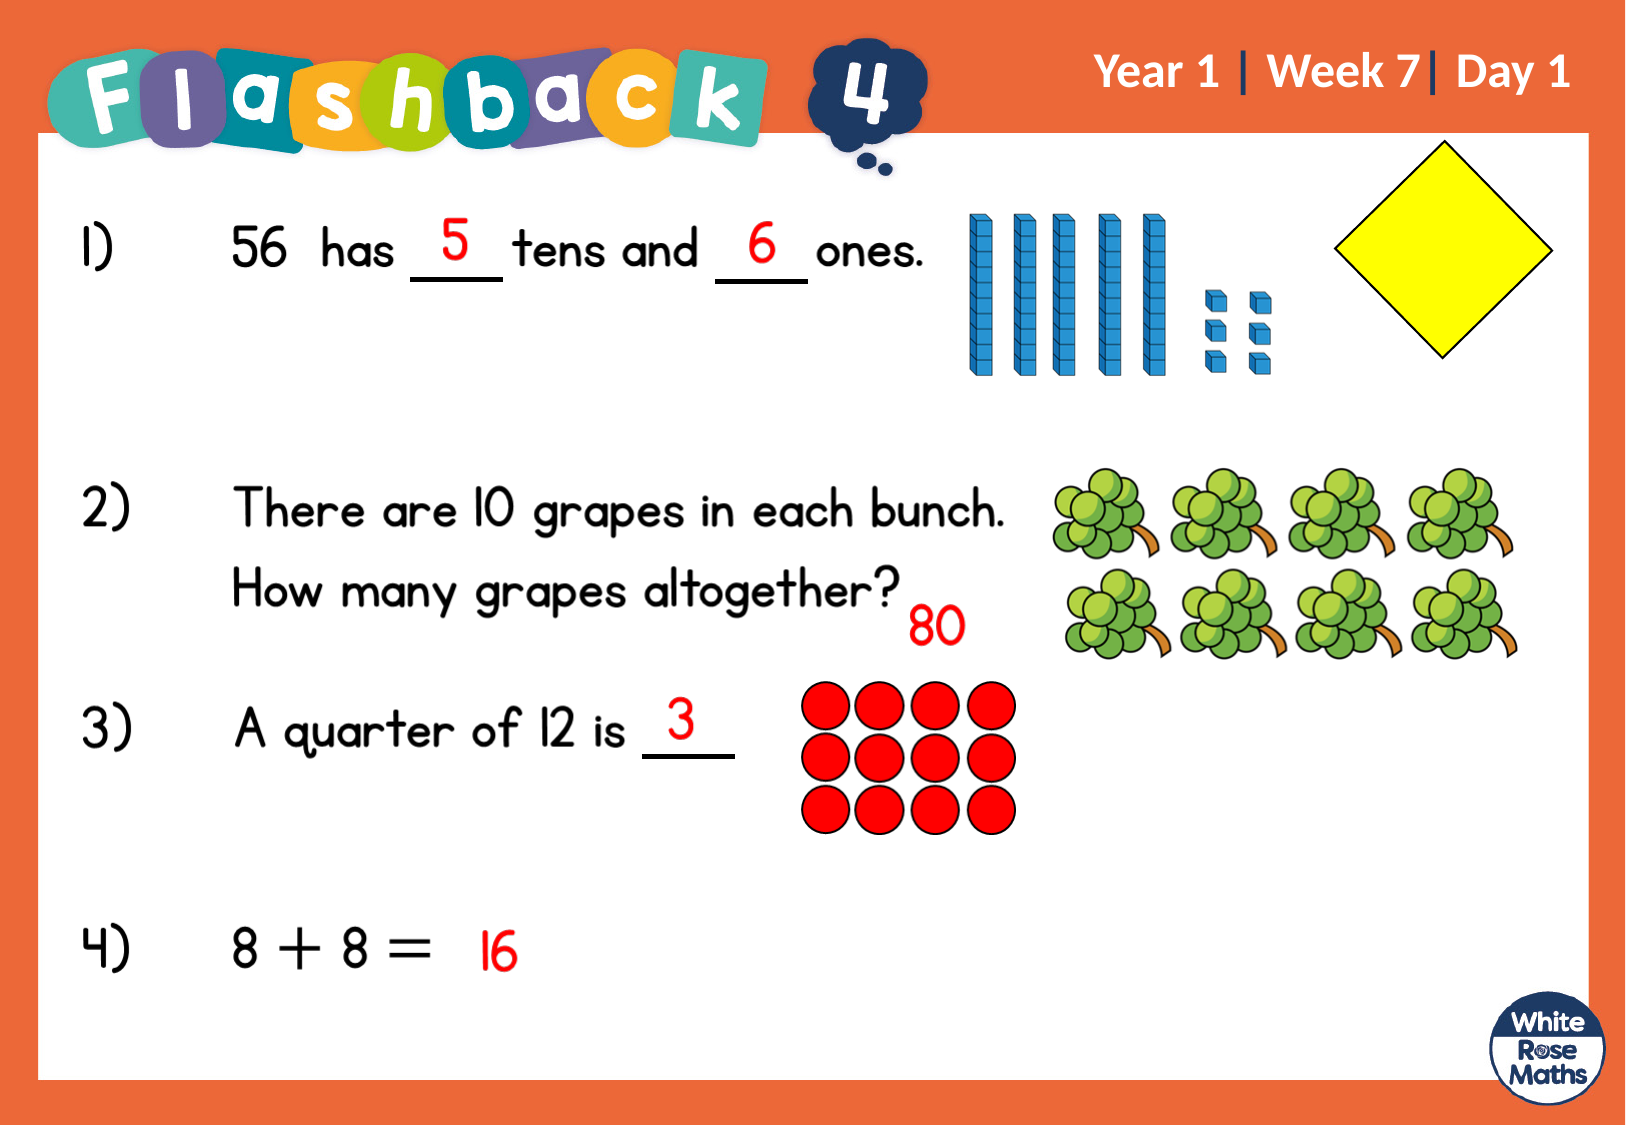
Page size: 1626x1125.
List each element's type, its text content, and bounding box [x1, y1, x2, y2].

picture [0, 0, 1626, 1125]
text_box [1397, 139, 1554, 320]
text_box Year 1 | Week 7| Day 1 [991, 36, 1587, 108]
